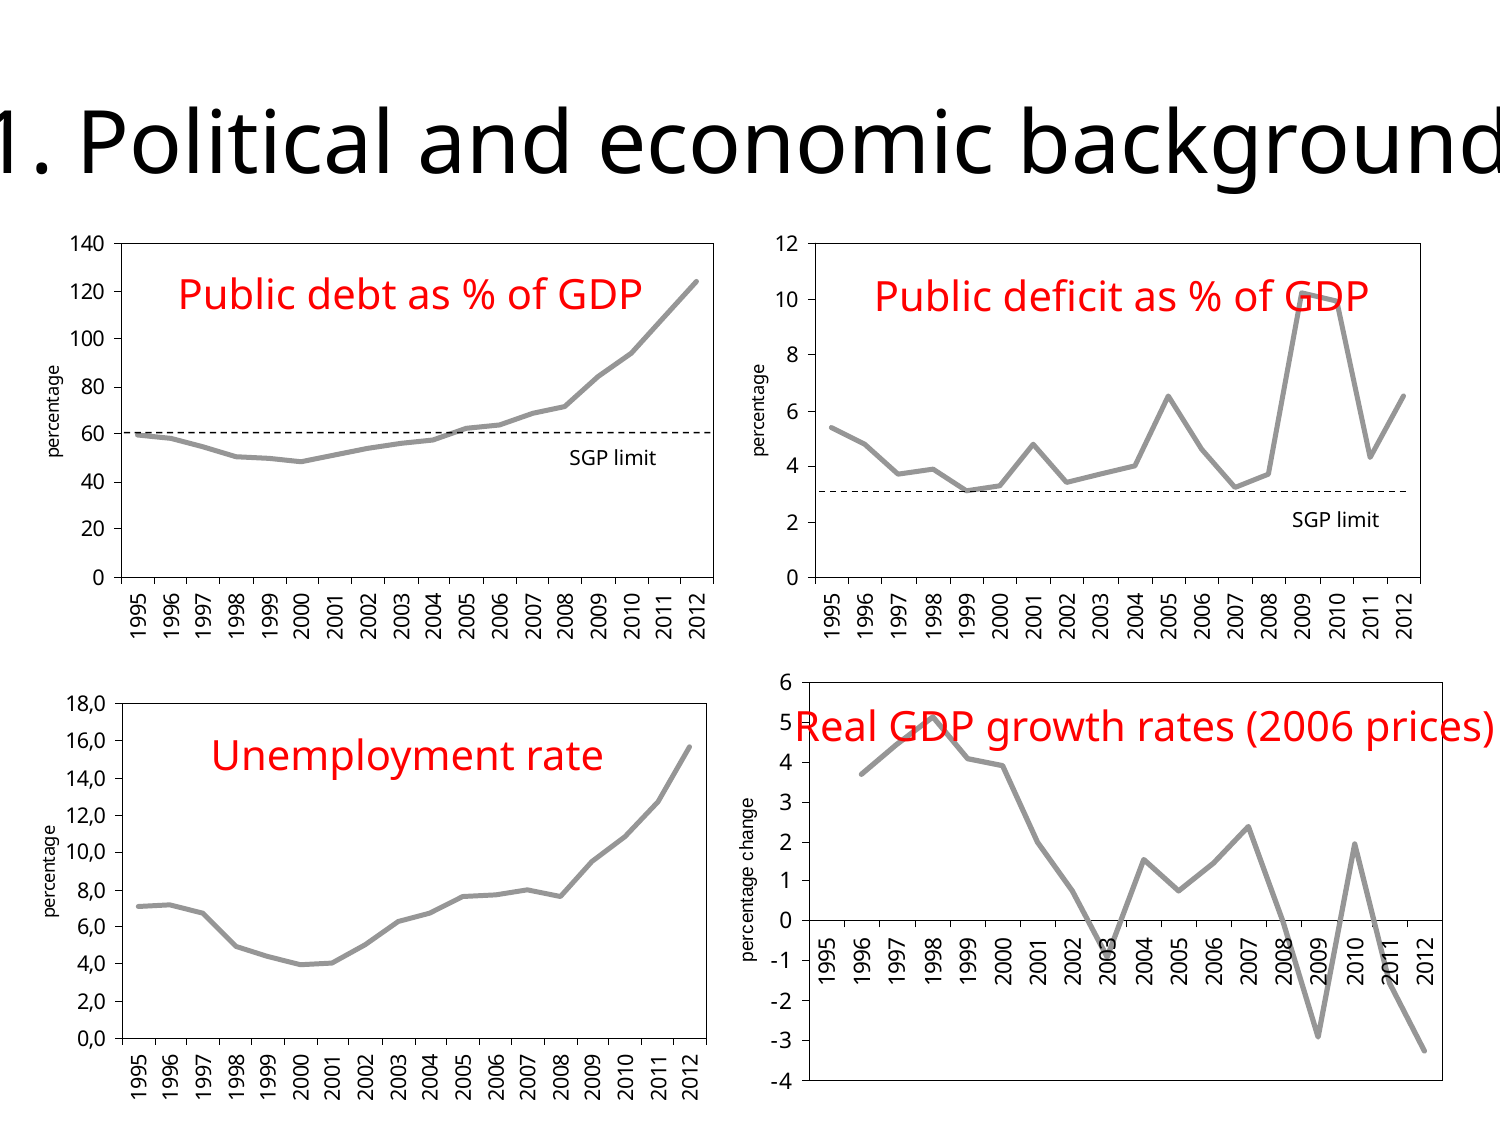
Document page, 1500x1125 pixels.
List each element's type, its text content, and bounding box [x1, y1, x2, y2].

title 1. Political and economic background [0, 45, 1500, 233]
picture [5, 195, 1469, 1125]
text_box Real GDP growth rates (2006 prices) [1473, 692, 1500, 758]
